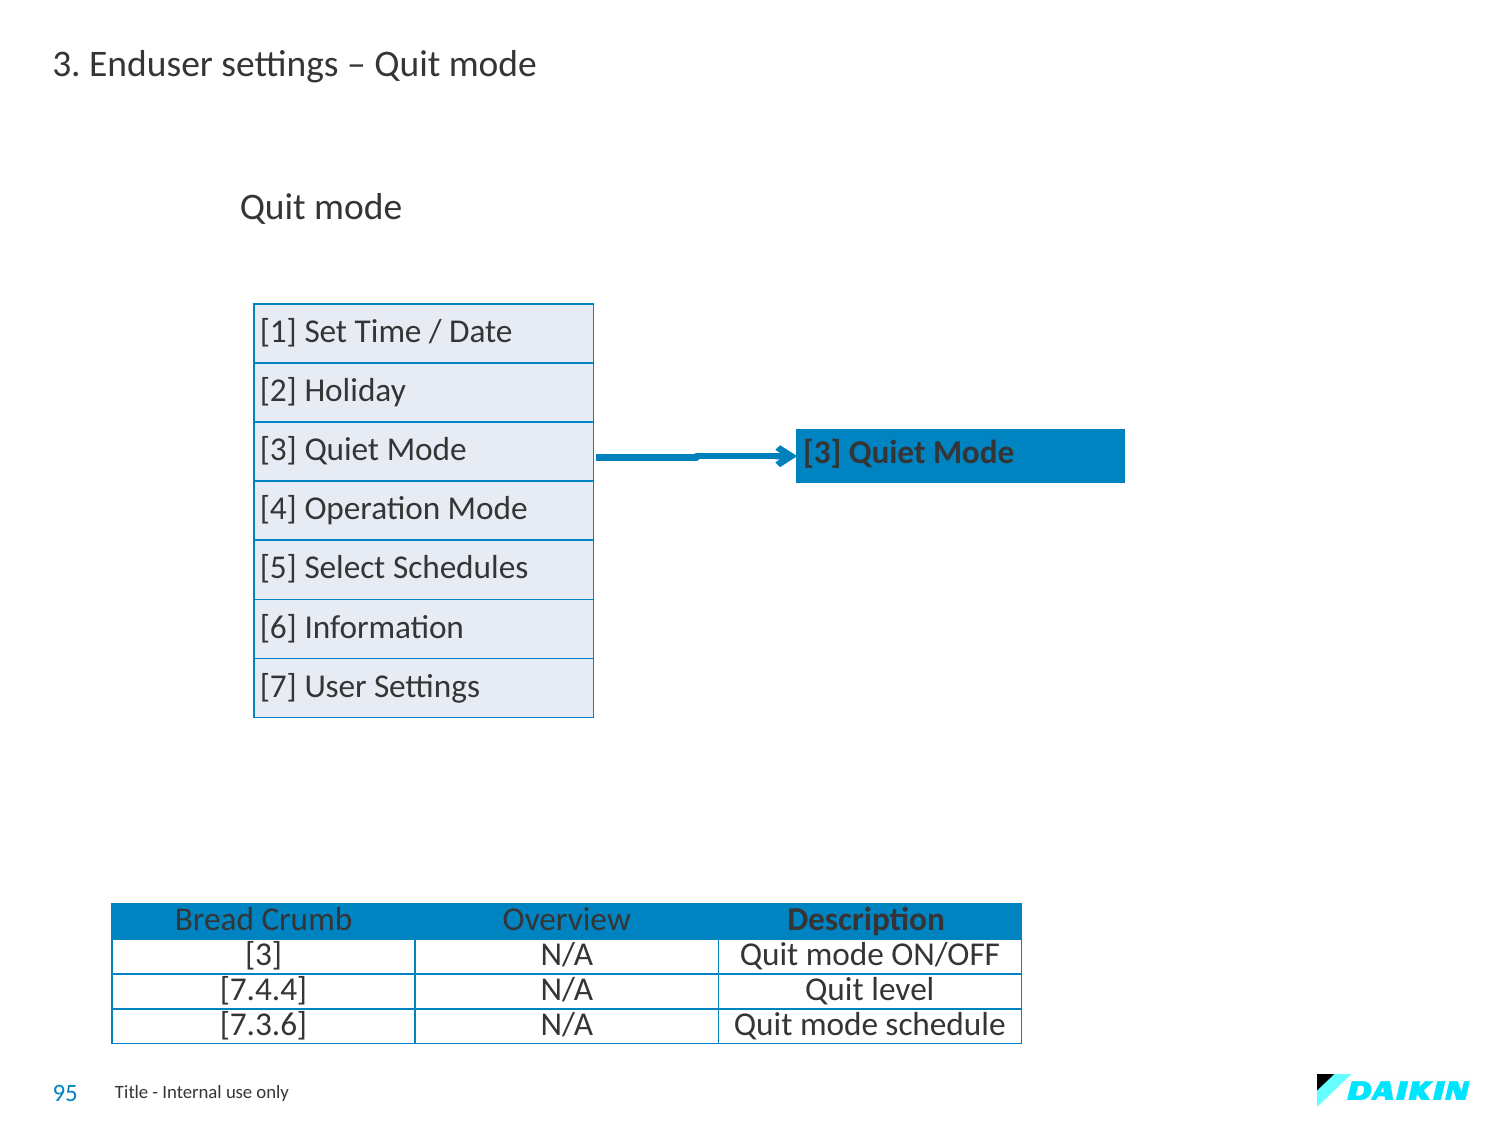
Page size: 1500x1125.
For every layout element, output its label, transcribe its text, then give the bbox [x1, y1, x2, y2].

table_header Overview [416, 905, 718, 938]
table_cell [7.3.6] [113, 1010, 414, 1043]
table_header [3] Quiet Mode [798, 431, 1124, 477]
table_header [1] Set Time / Date [255, 305, 593, 362]
table_cell [3] [113, 940, 414, 973]
table_cell Quit mode schedule [719, 1010, 1021, 1043]
table_cell [3] Quiet Mode [255, 423, 593, 480]
table_header Bread Crumb [113, 905, 414, 938]
table_cell Quit level [719, 975, 1021, 1008]
table_cell [4] Operation Mode [255, 482, 593, 539]
list 3. Enduser settings – Quit mode [37, 31, 1459, 130]
picture [1317, 1074, 1470, 1107]
table_header Description [719, 905, 1021, 938]
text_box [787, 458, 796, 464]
slide_number 95 [37, 1050, 100, 1125]
table_cell N/A [416, 1010, 718, 1043]
table_cell [6] Information [255, 600, 593, 658]
table_cell N/A [416, 940, 718, 973]
table_cell [5] Select Schedules [255, 541, 593, 599]
footer Title - Internal use only [100, 1061, 575, 1122]
table_cell [7.4.4] [113, 975, 414, 1008]
table_cell N/A [416, 975, 718, 1008]
table_cell [2] Holiday [255, 364, 593, 421]
table_cell Quit mode ON/OFF [719, 940, 1021, 973]
list Quit mode [225, 174, 1275, 975]
table_cell [7] User Settings [255, 659, 593, 717]
text_box English [597, 459, 777, 464]
